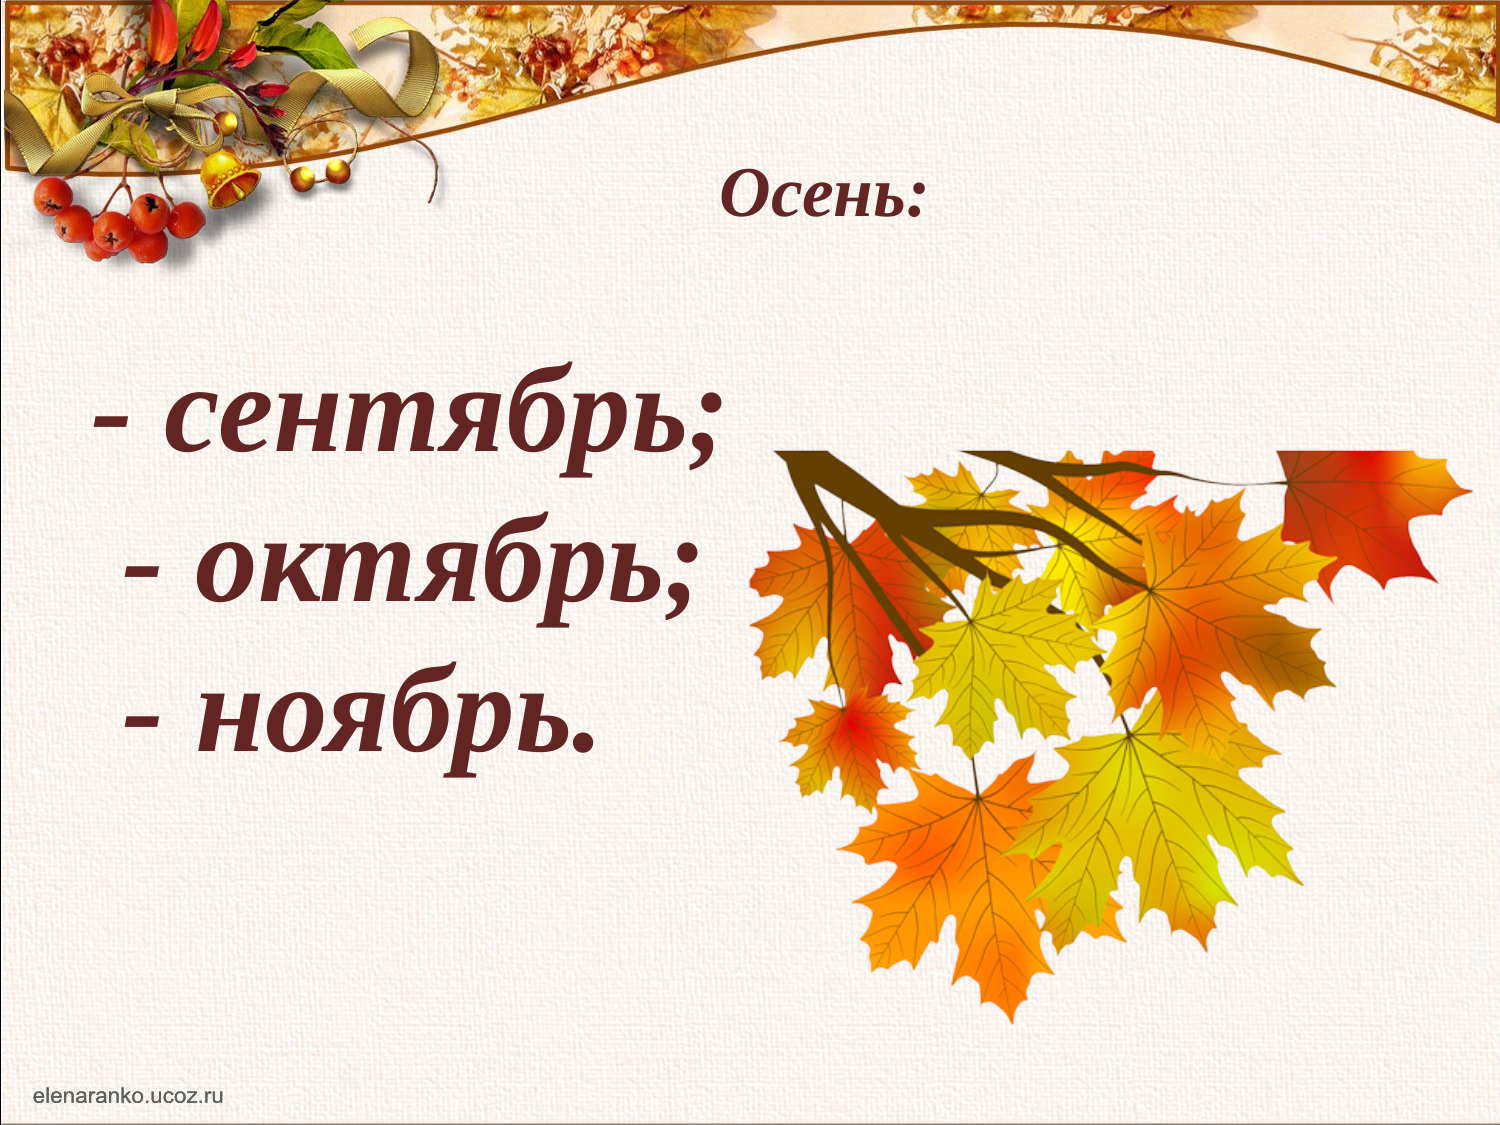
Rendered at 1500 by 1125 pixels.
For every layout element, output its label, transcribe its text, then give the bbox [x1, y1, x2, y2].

picture [0, 0, 1500, 1125]
title Осень: [150, 137, 1500, 323]
text_box - сентябрь; - октябрь; - ноябрь. [76, 318, 722, 784]
